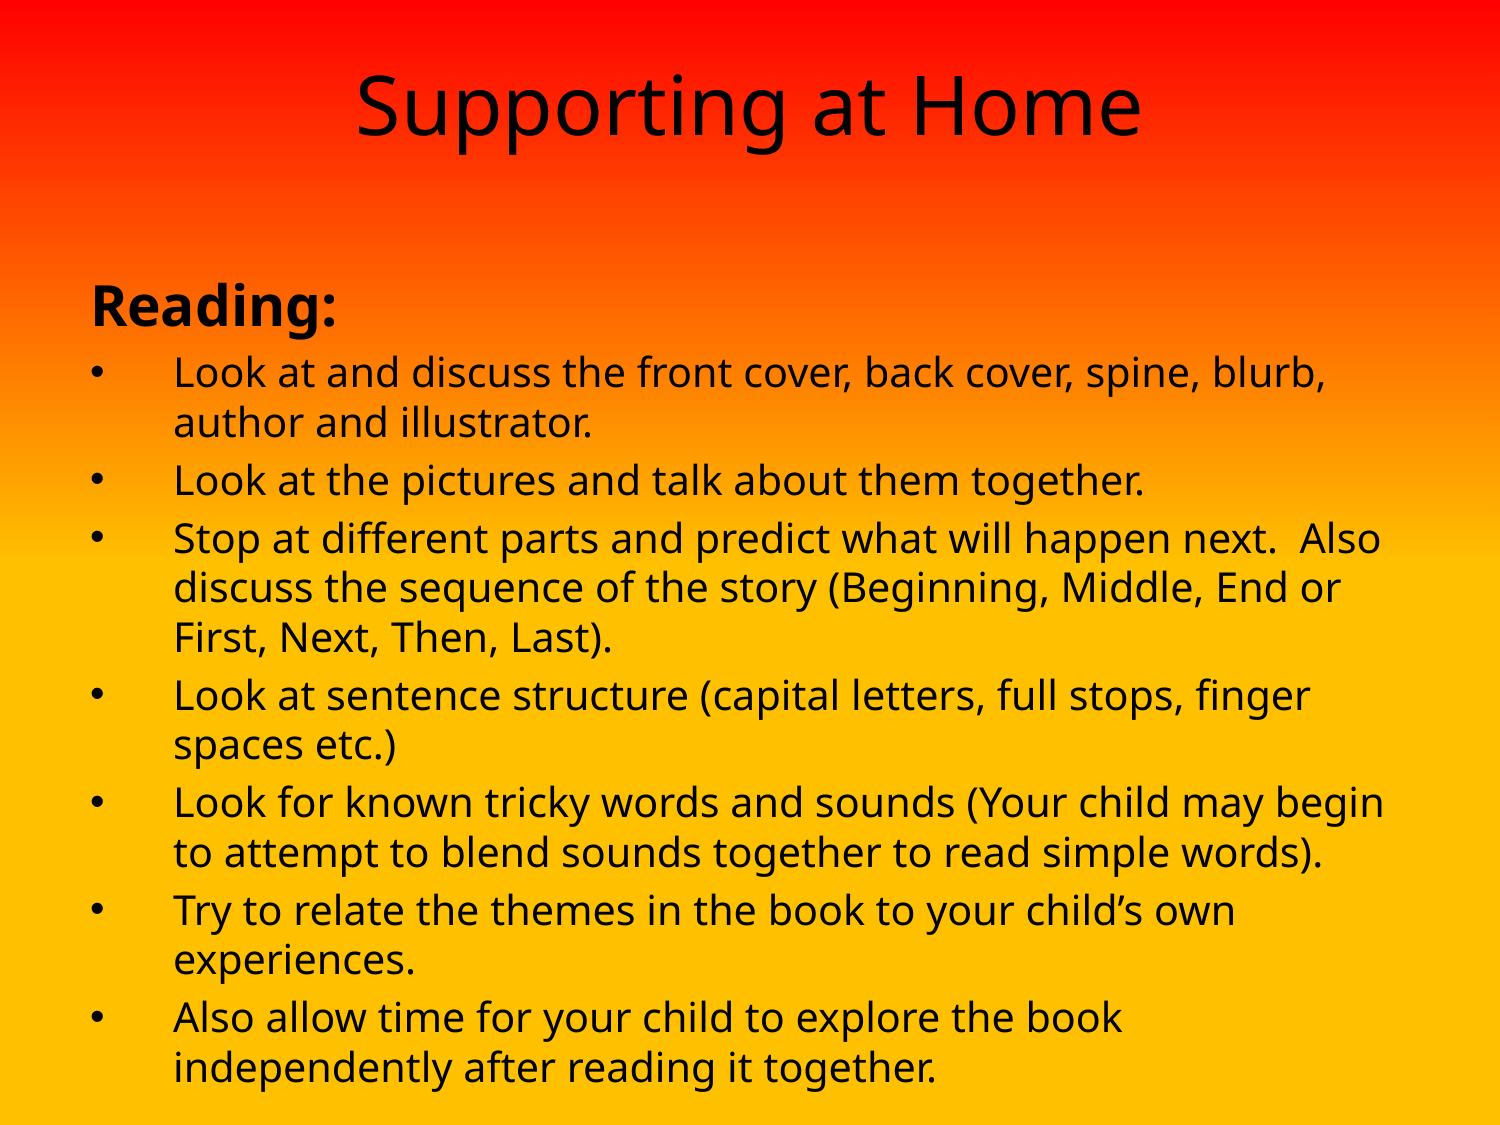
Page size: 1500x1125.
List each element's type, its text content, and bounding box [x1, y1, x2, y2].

title Supporting at Home [75, 45, 1425, 233]
list Reading: Look at and discuss the front cover, back cover, spine, blurb, author and illustrator. Look at the pictures and talk about them together. Stop at different parts and predict what will happen next. Also discuss the sequence of the story (Beginning, Middle, End or First, Next, Then, Last). Look at sentence structure (capital letters, full stops, finger spaces etc.) Look for known tricky words and sounds (Your child may begin to attempt to blend sounds together to read simple words). Try to relate the themes in the book to your child’s own experiences. Also allow time for your child to explore the book independently after reading it together. [75, 262, 1425, 1106]
